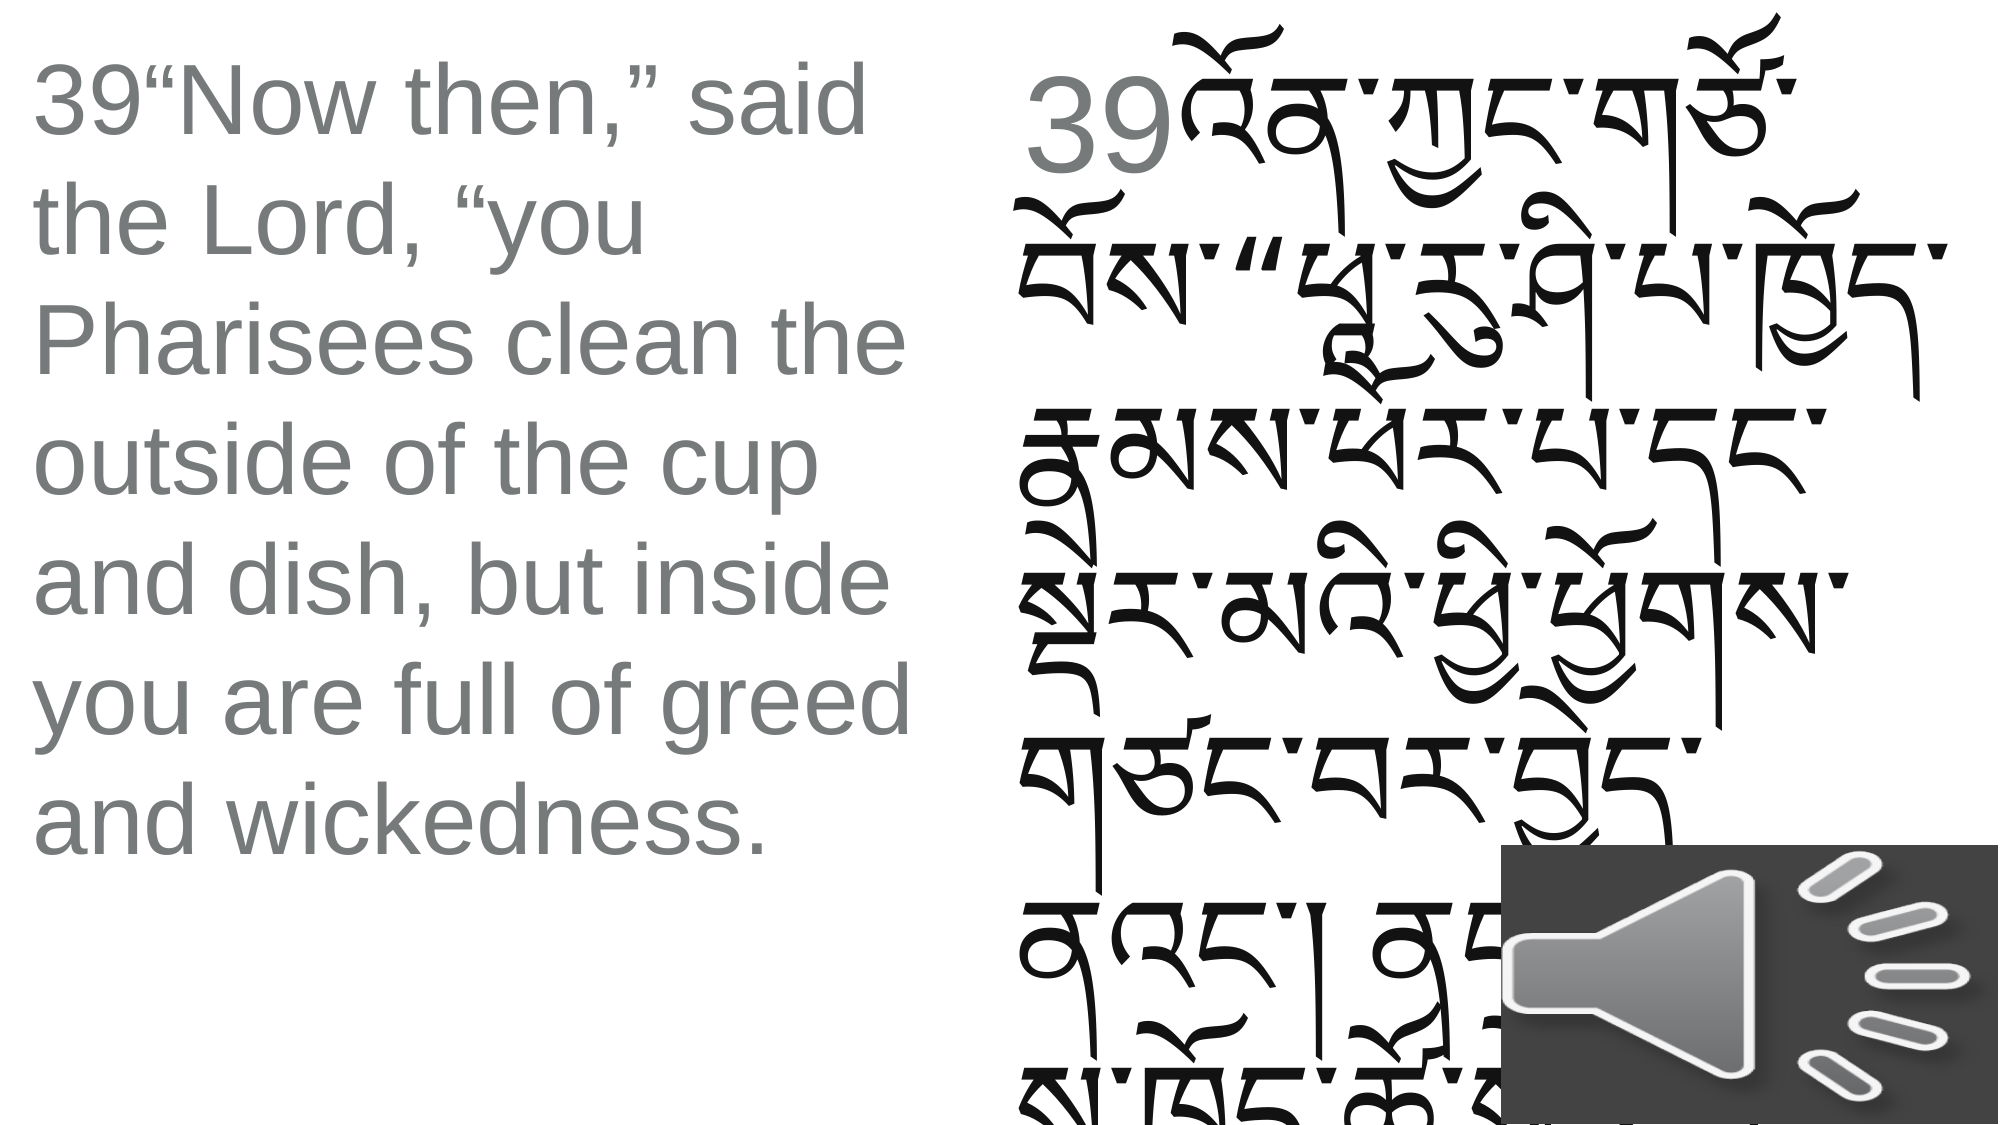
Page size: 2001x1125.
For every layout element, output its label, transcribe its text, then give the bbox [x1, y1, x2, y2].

text_box 39འོན་ཀྱང་གཙོ་བོས་“ཕཱ་རུ་ཤི་པ་ཁྱོད་རྣམས་ཕོར་པ་དང་སྡེར་མའི་ཕྱི་ཕྱོགས་གཙང་བར་བྱེད་ནའང༌། ནང་ཕྱོགས་སུ་ཁྱོད་ཚོ་སེར་སྣ་དང་ངན་སེམས་ཀྱིས་ཁེང་འདུག [999, 27, 2000, 1104]
picture [1500, 843, 2000, 1125]
text_box 39“Now then,” said the Lord, “you Pharisees clean the outside of the cup and dish, but inside you are full of greed and wickedness. [18, 27, 973, 1104]
